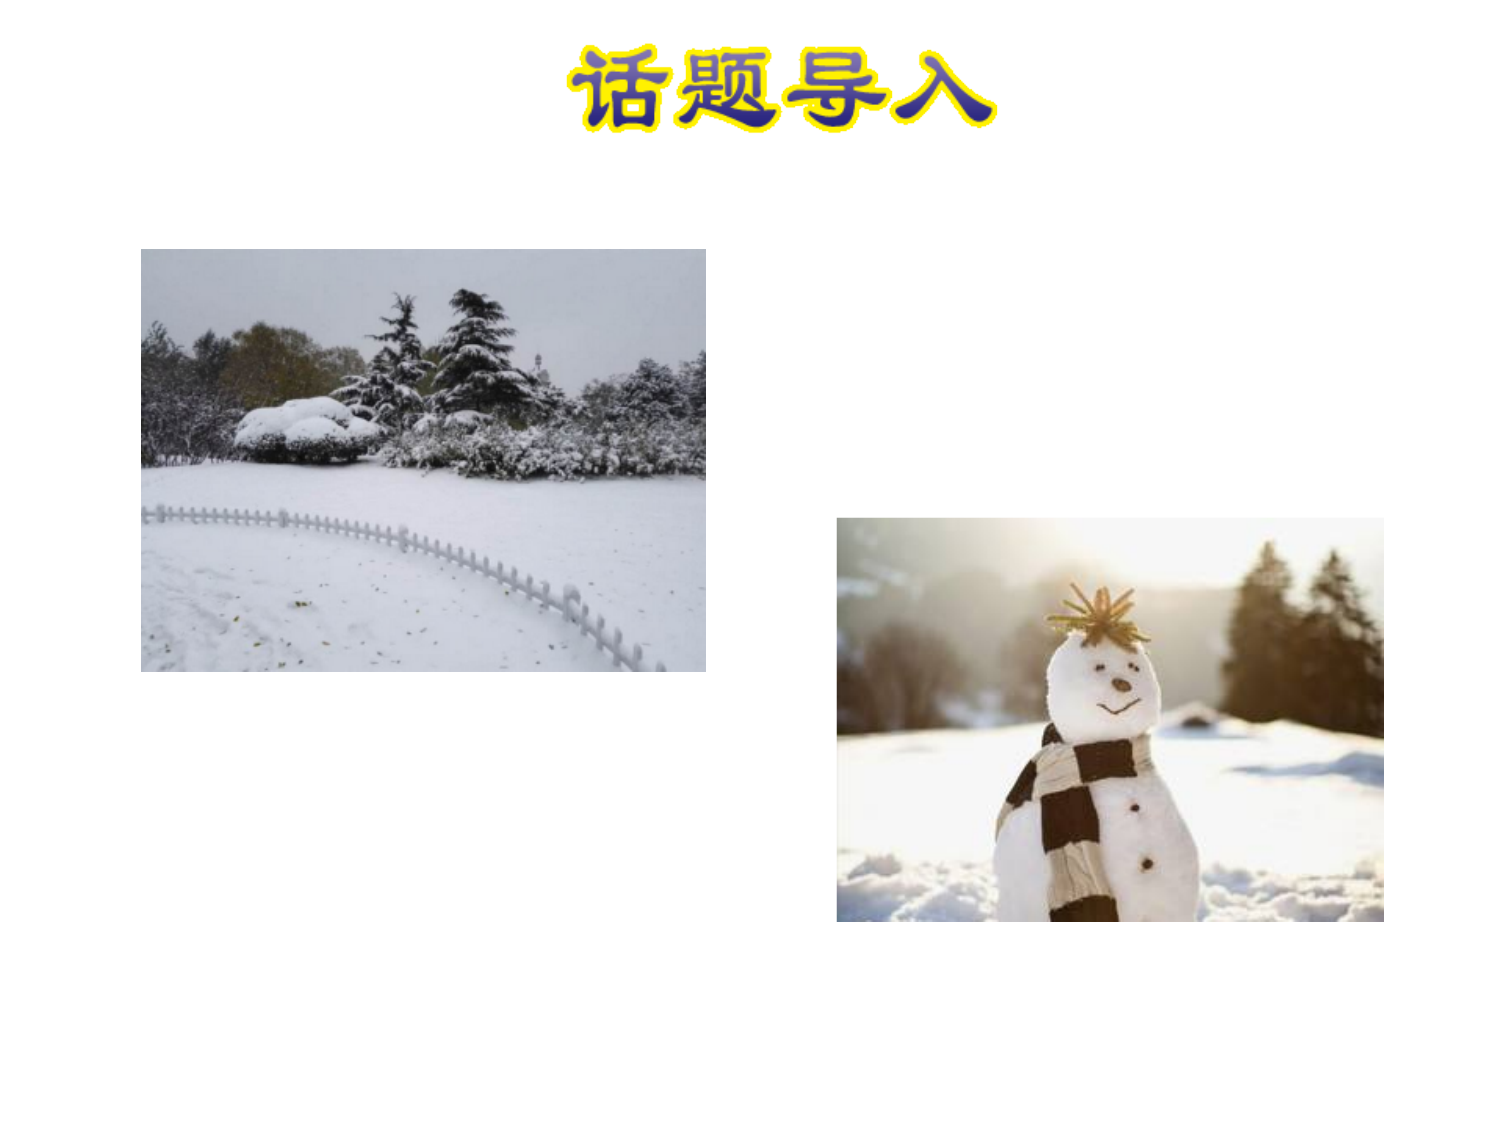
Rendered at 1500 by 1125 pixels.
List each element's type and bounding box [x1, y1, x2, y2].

picture [829, 511, 1384, 923]
picture [141, 249, 706, 673]
picture [559, 30, 1007, 149]
